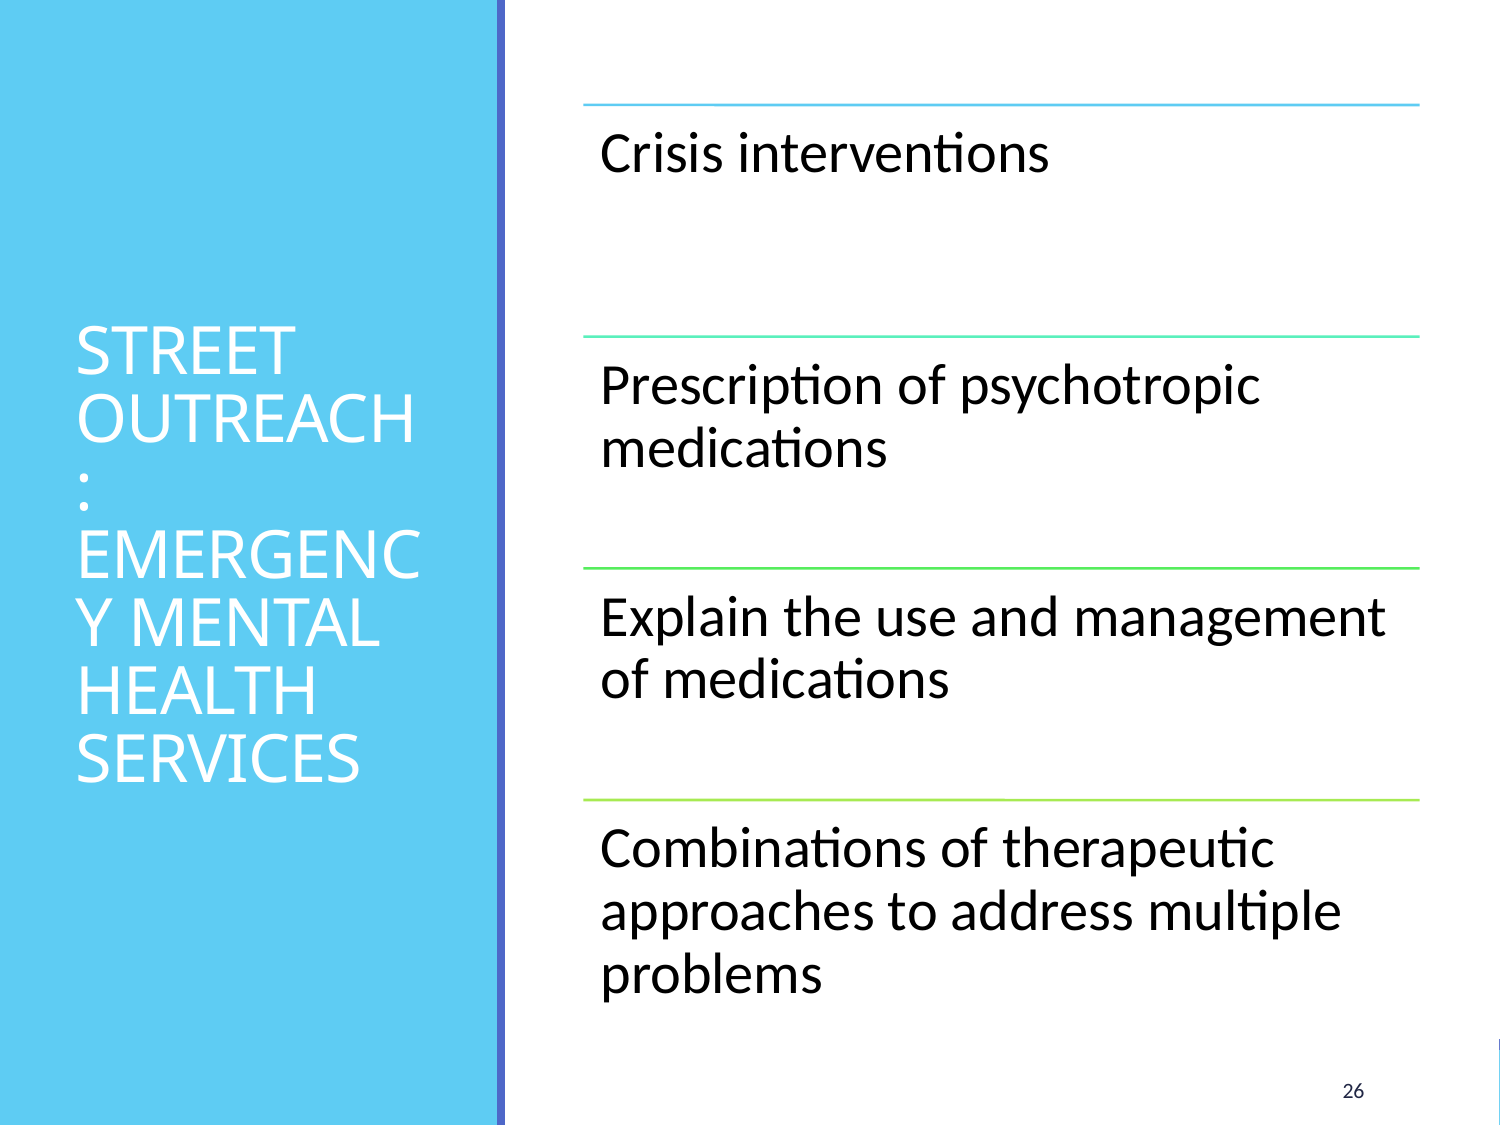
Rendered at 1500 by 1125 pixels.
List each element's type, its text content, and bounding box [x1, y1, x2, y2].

text_box [506, 0, 1500, 1125]
slide_number 26 [1245, 1059, 1380, 1120]
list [582, 104, 1421, 1033]
text_box [0, 0, 496, 1125]
title STREET OUTREACH: EMERGENCY MENTAL HEALTH SERVICES [60, 84, 441, 1032]
text_box [496, 0, 506, 1125]
